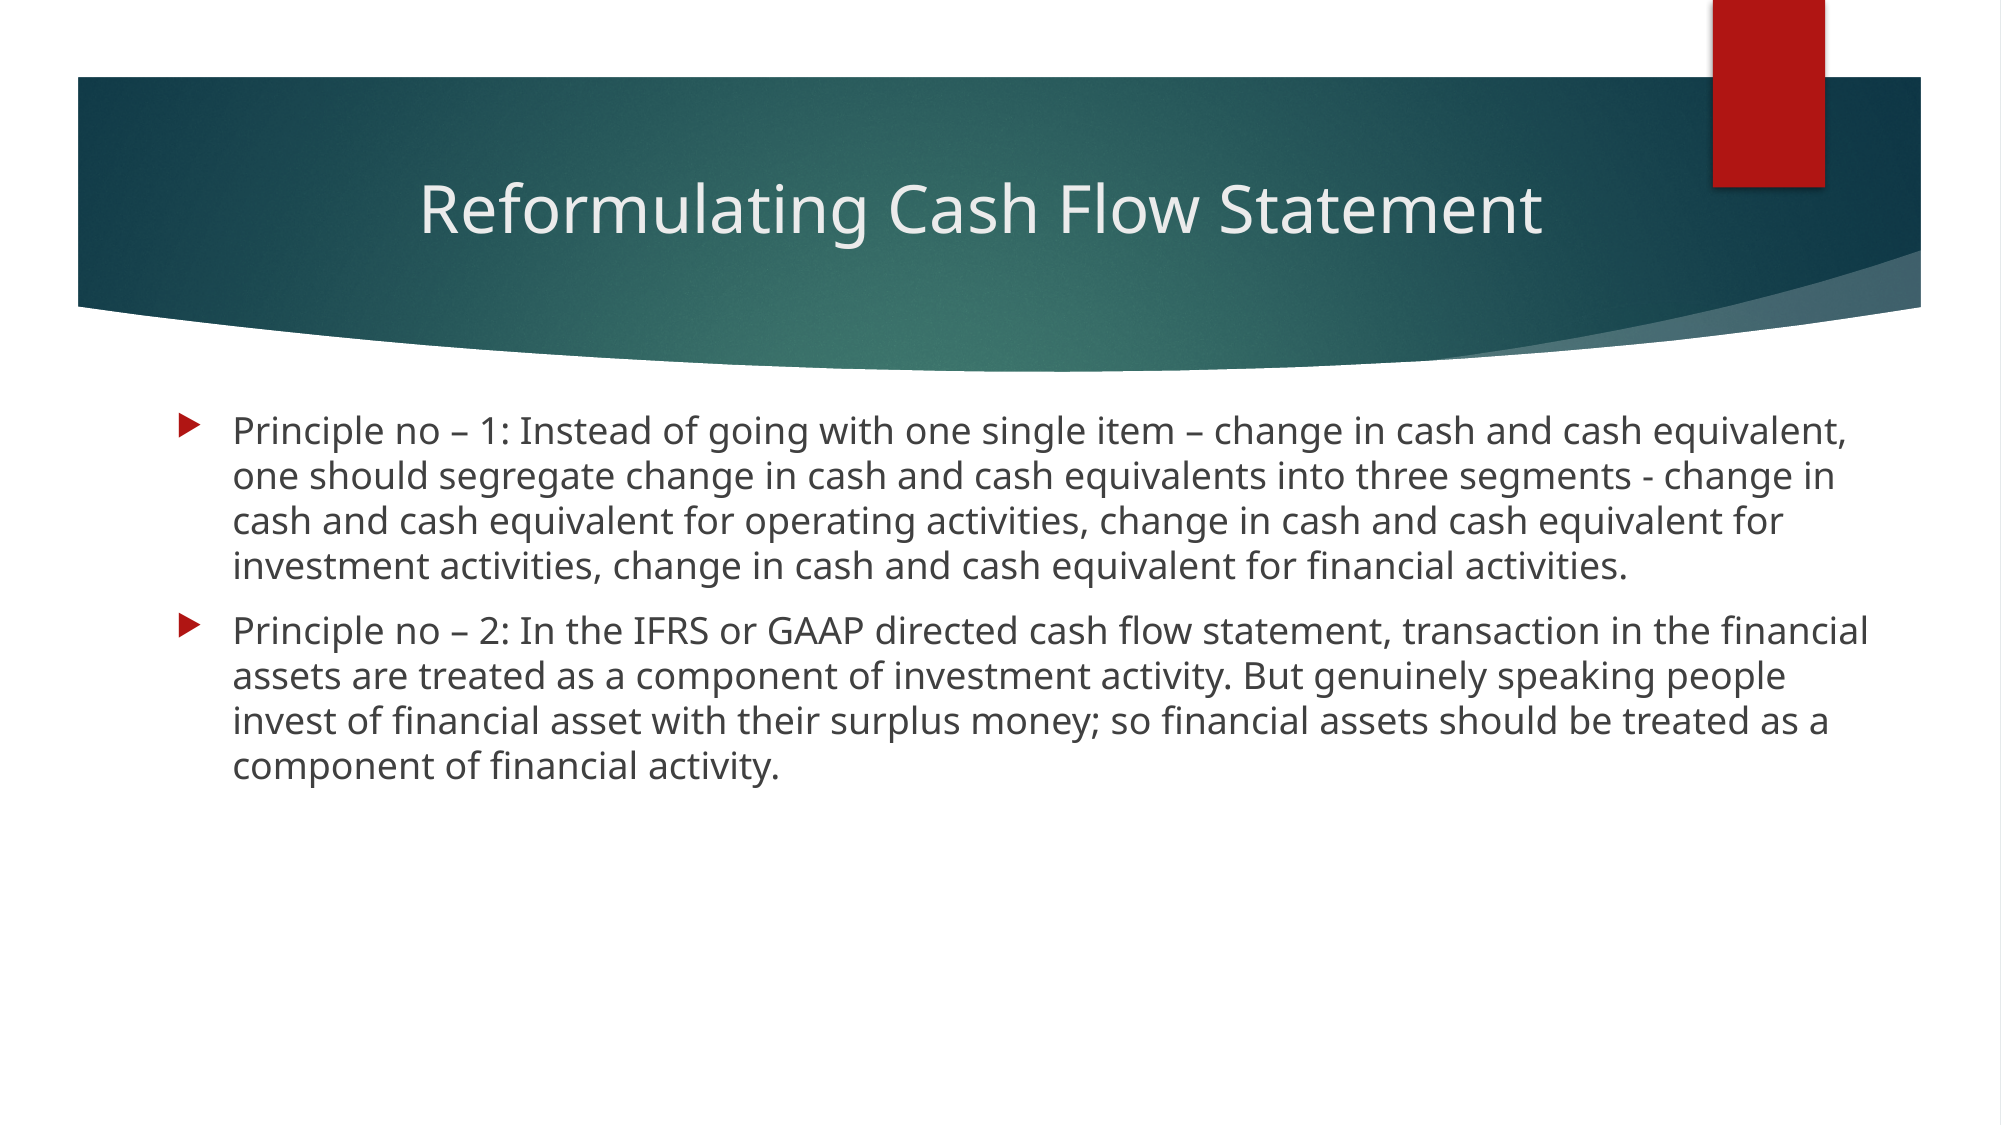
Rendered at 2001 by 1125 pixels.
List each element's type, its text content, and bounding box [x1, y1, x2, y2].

title Reformulating Cash Flow Statement [189, 159, 1792, 276]
list Principle no – 1: Instead of going with one single item – change in cash and cash equivalent, one should segregate change in cash and cash equivalents into three segments - change in cash and cash equivalent for operating activities, change in cash and cash equivalent for investment activities, change in cash and cash equivalent for financial activities. Principle no – 2: In the IFRS or GAAP directed cash flow statement, transaction in the financial assets are treated as a component of investment activity. But genuinely speaking people invest of financial asset with their surplus money; so financial assets should be treated as a component of financial activity. [160, 399, 1898, 940]
